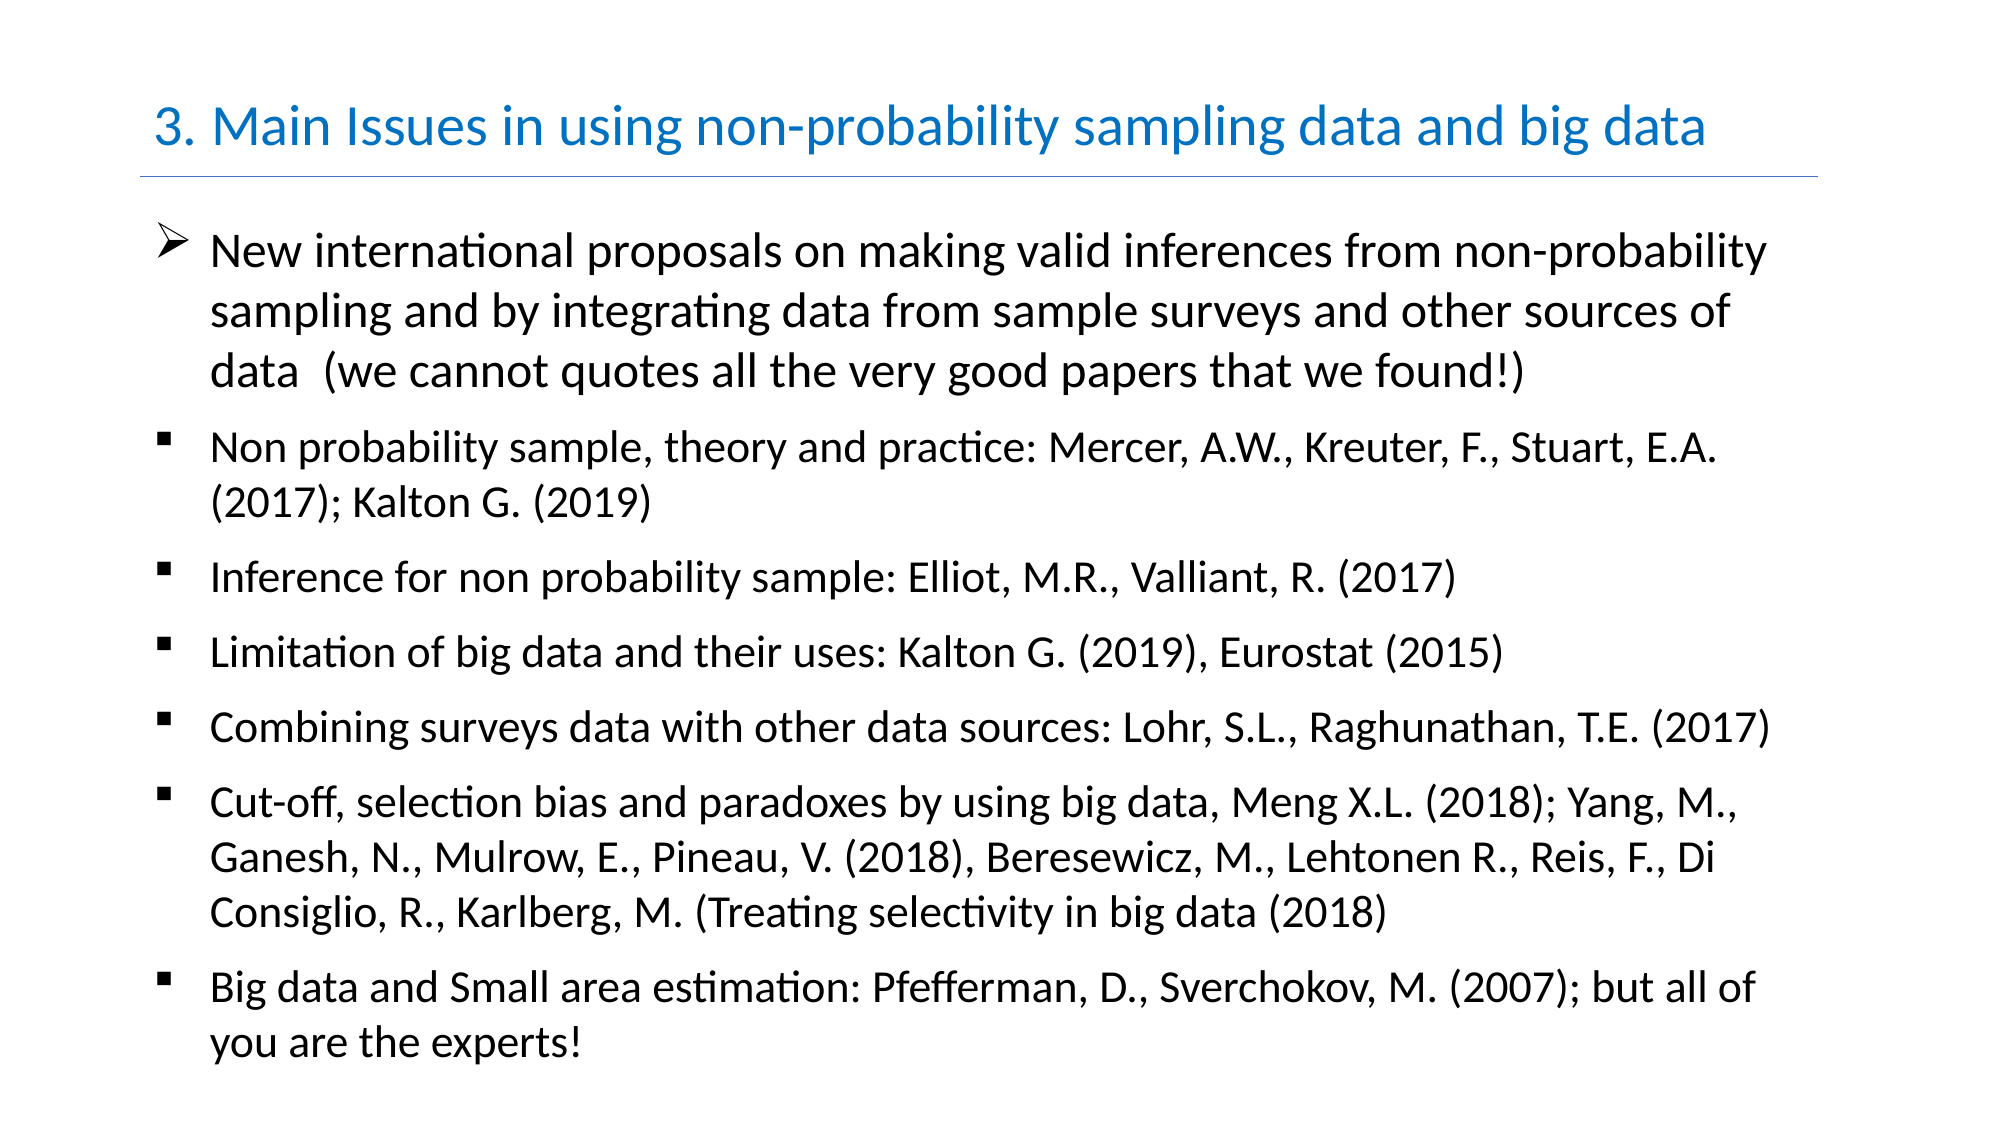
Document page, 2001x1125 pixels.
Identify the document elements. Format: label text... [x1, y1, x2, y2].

text_box 3. Main Issues in using non-probability sampling data and big data New international proposals on making valid inferences from non-probability sampling and by integrating data from sample surveys and other sources of data (we cannot quotes all the very good papers that we found!) Non probability sample, theory and practice: Mercer, A.W., Kreuter, F., Stuart, E.A. (2017); Kalton G. (2019) Inference for non probability sample: Elliot, M.R., Valliant, R. (2017) Limitation of big data and their uses: Kalton G. (2019), Eurostat (2015) Combining surveys data with other data sources: Lohr, S.L., Raghunathan, T.E. (2017) Cut-off, selection bias and paradoxes by using big data, Meng X.L. (2018); Yang, M., Ganesh, N., Mulrow, E., Pineau, V. (2018), Beresewicz, M., Lehtonen R., Reis, F., Di Consiglio, R., Karlberg, M. (Treating selectivity in big data (2018) Big data and Small area estimation: Pfefferman, D., Sverchokov, M. (2007); but all of you are the experts! [138, 79, 1823, 1075]
